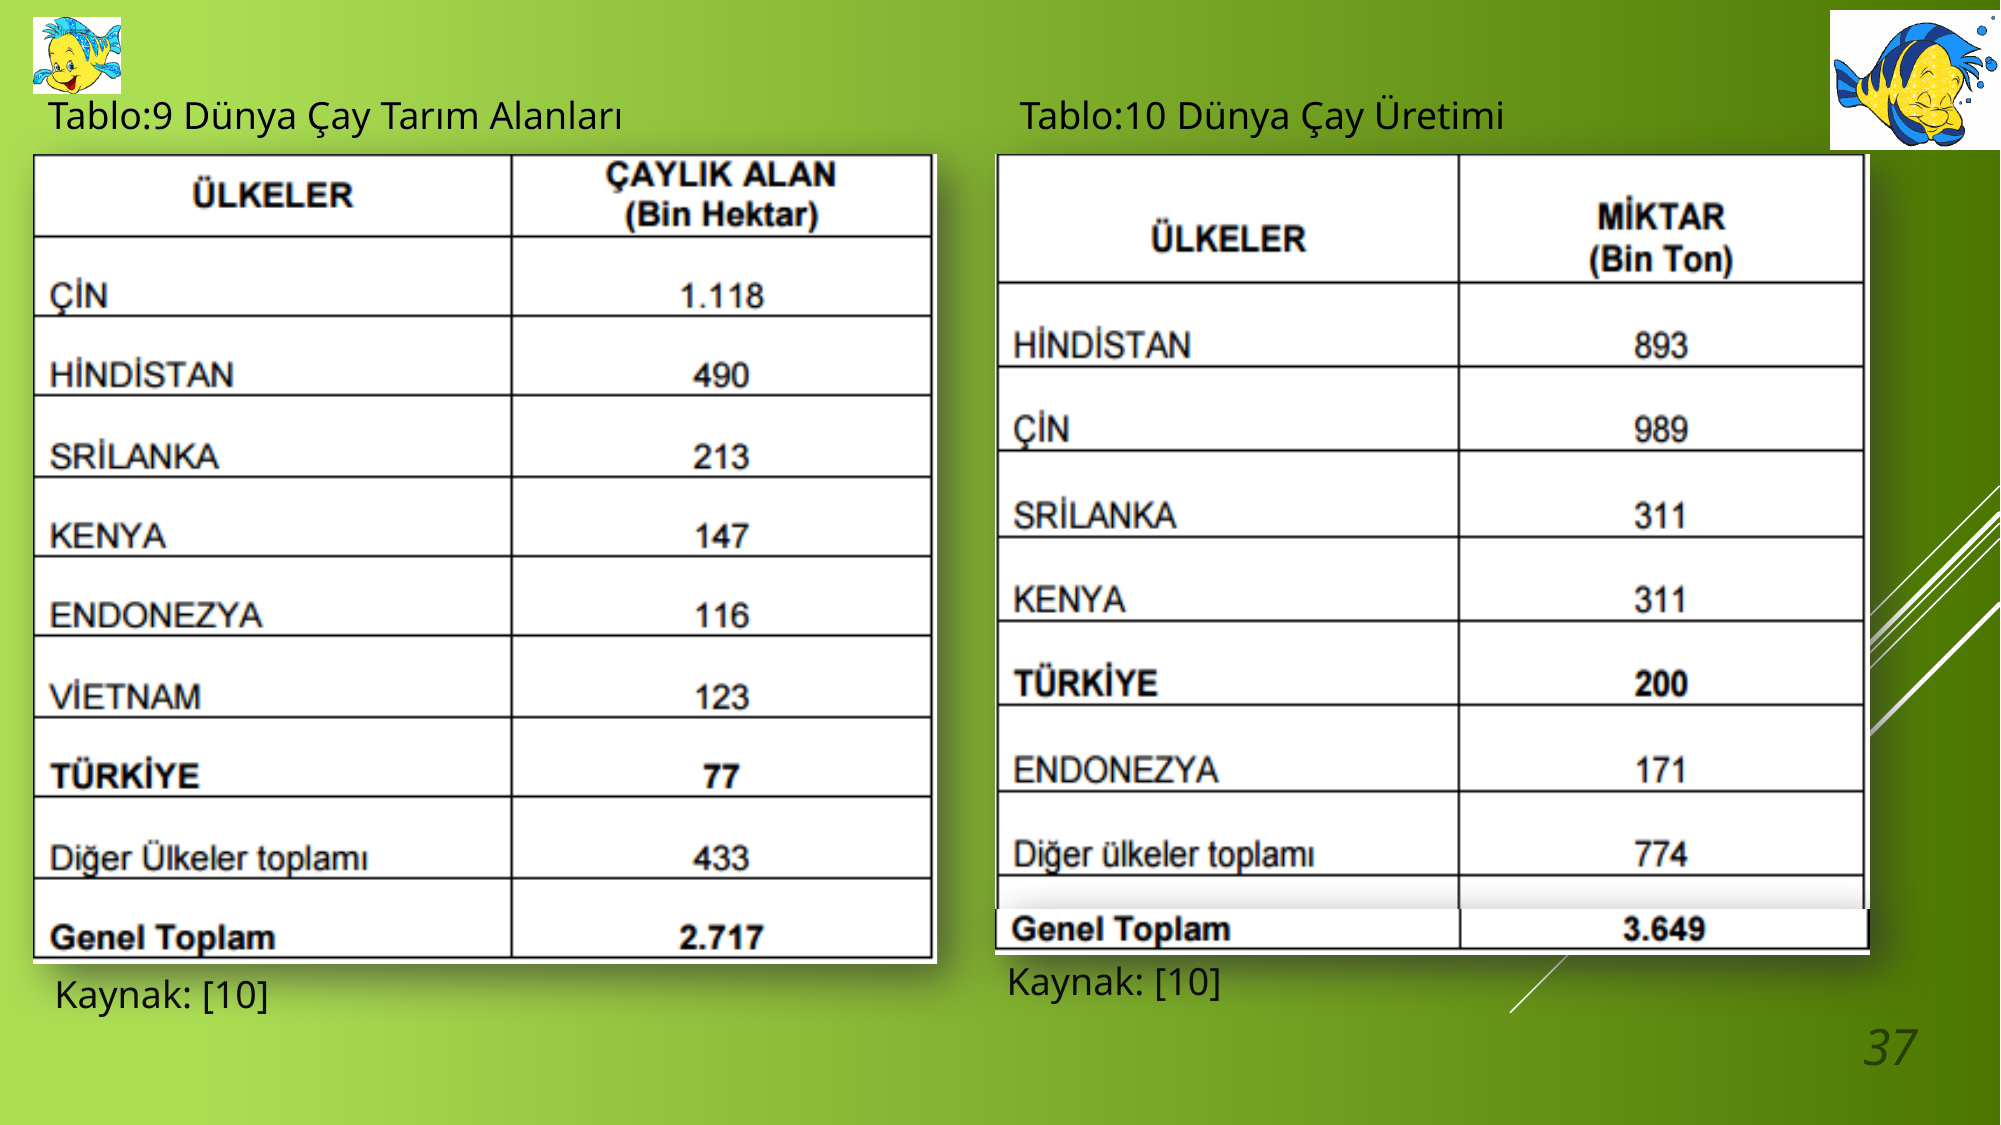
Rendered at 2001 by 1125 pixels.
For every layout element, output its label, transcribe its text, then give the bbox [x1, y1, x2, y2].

text_box Kaynak: [10] [991, 950, 1257, 1011]
text_box Tablo:9 Dünya Çay Tarım Alanları [33, 84, 938, 145]
text_box Tablo:10 Dünya Çay Üretimi [1004, 84, 1521, 145]
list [32, 154, 938, 964]
text_box Kaynak: [10] [39, 964, 304, 1024]
slide_number 37 [1745, 981, 1934, 1092]
picture [994, 154, 1871, 955]
picture [32, 17, 121, 94]
picture [1829, 10, 2000, 150]
